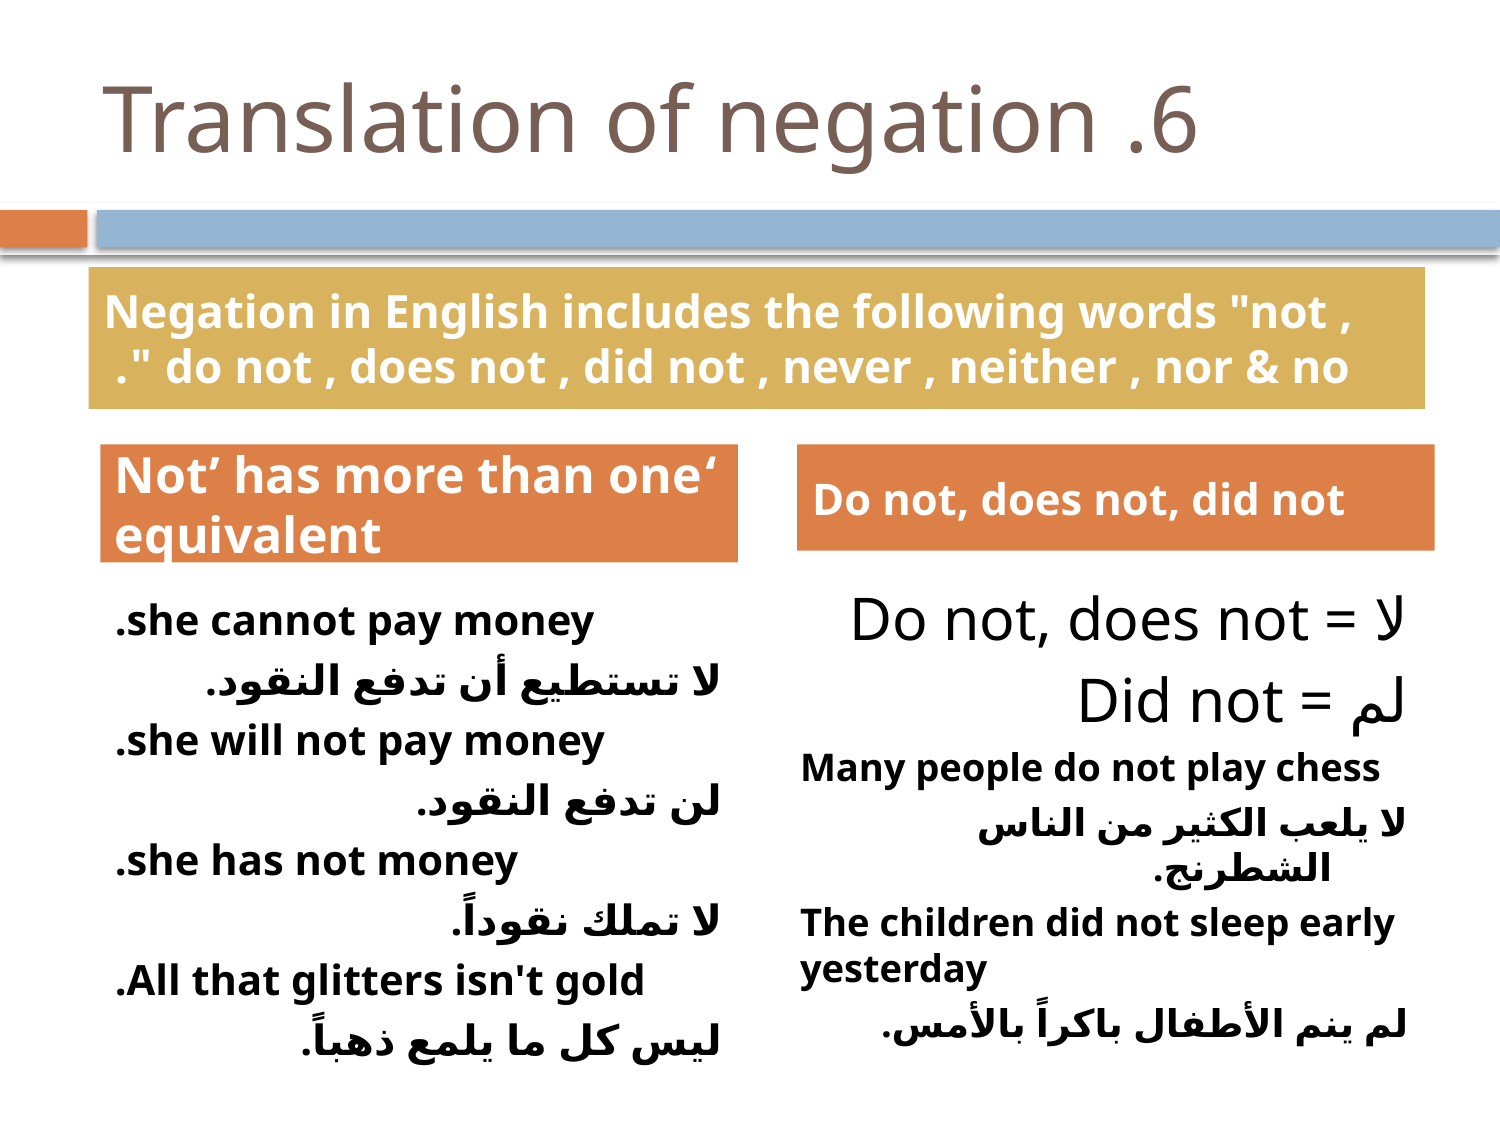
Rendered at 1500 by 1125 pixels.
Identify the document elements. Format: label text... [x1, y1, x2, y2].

list ‘Not’ has more than one equivalent [100, 444, 738, 563]
list she cannot pay money. لا تستطيع أن تدفع النقود. she will not pay money. لن تدفع النقود. she has not money. لا تملك نقوداً. All that glitters isn't gold. ليس كل ما يلمع ذهباً. [99, 586, 738, 1083]
list Do not, does not = لا Did not = لم Many people do not play chess لا يلعب الكثير من الناس الشطرنج. The children did not sleep early yesterday لم ينم الأطفال باكراً بالأمس. [785, 574, 1423, 1059]
title 6. Translation of negation [87, 44, 1425, 188]
text_box Do not, does not, did not [797, 444, 1435, 551]
list Negation in English includes the following words "not , do not , does not , did not , never , neither , nor & no ". [88, 267, 1425, 409]
